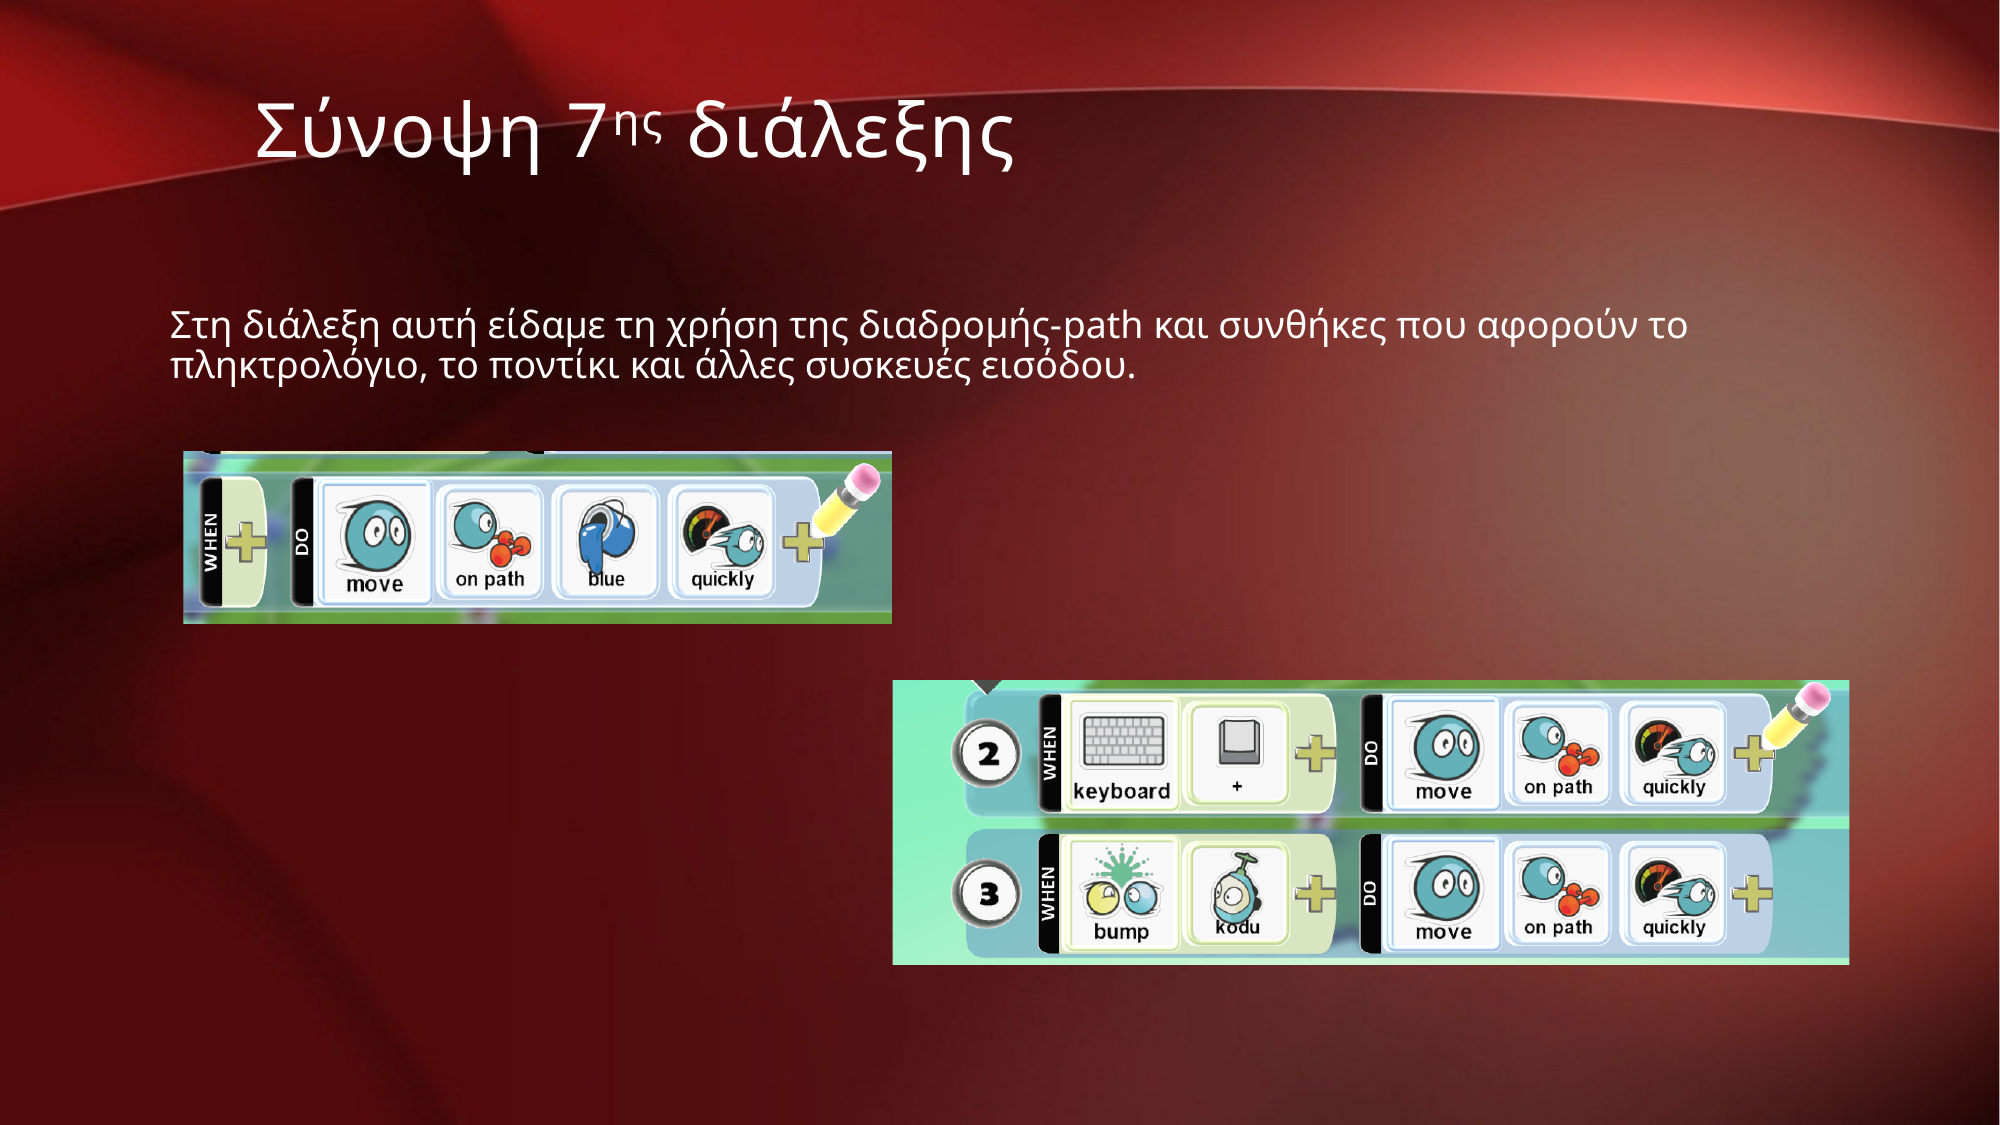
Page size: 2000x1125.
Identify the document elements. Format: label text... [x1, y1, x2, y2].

text_box Στη διάλεξη αυτή είδαμε τη χρήση της διαδρομής-path και συνθήκες που αφορούν το πληκτρολόγιο, το ποντίκι και άλλες συσκευές εισόδου. [149, 295, 1850, 1030]
text_box Σύνοψη 7ης διάλεξης [240, 66, 1740, 182]
picture [0, 0, 2000, 1125]
